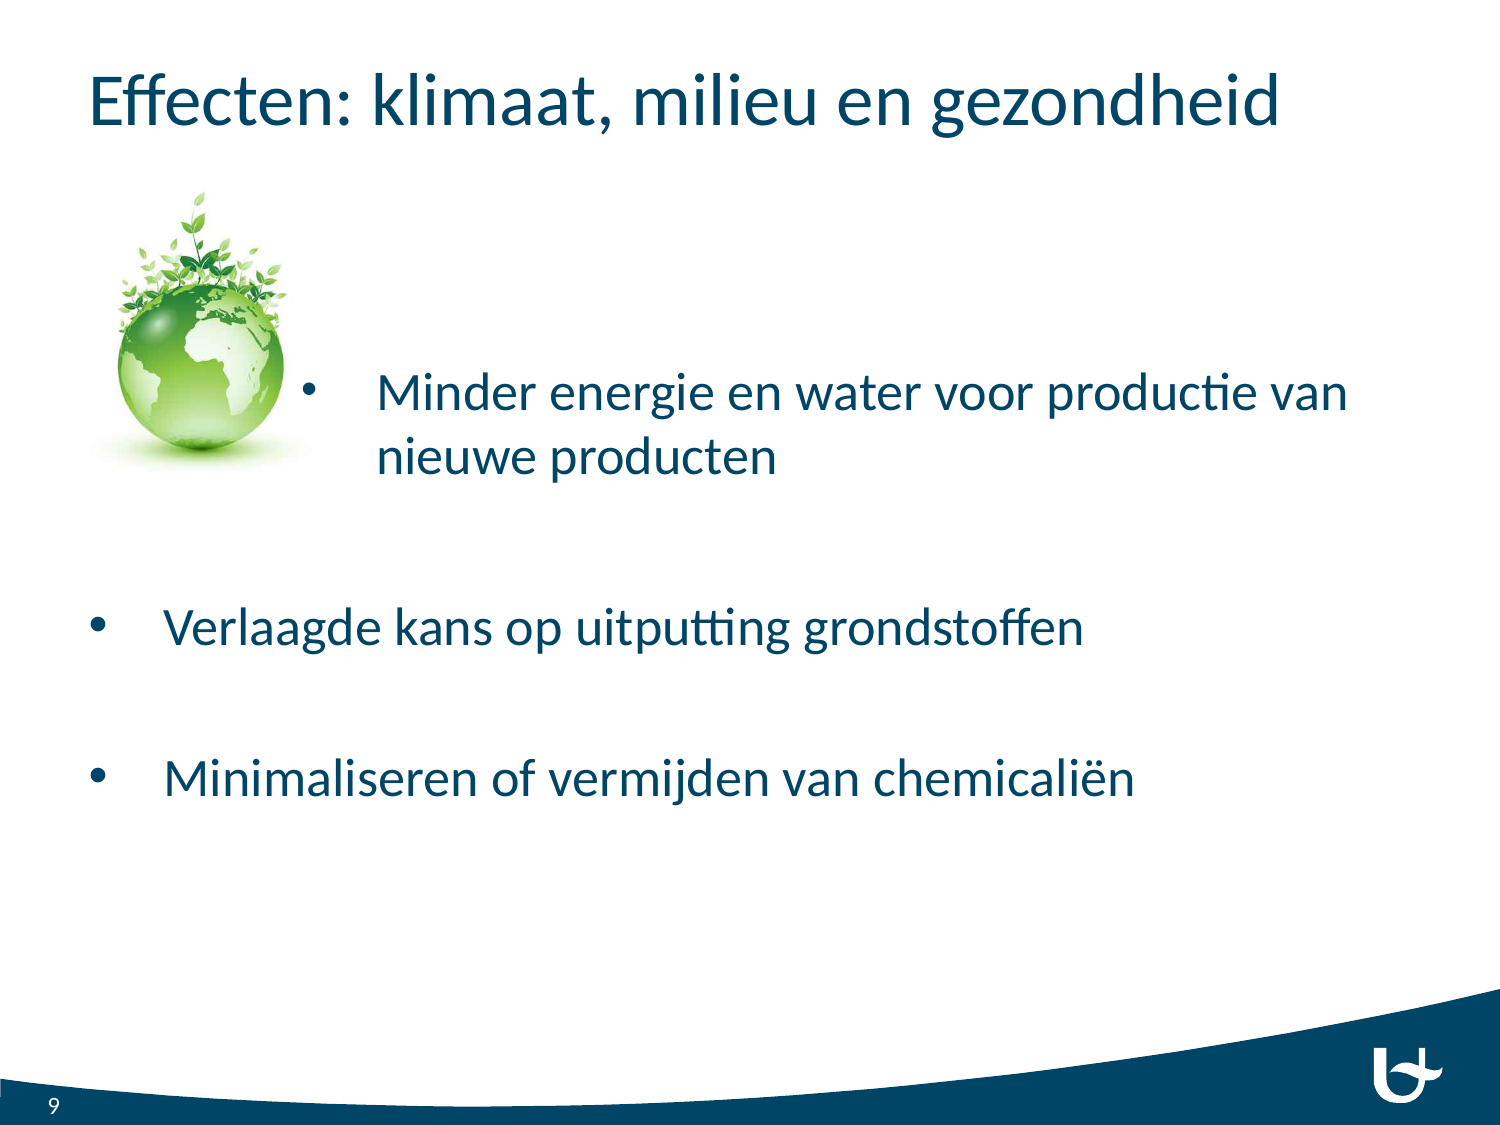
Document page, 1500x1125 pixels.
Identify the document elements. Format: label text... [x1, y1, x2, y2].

title Effecten: klimaat, milieu en gezondheid [88, 19, 1412, 173]
picture [74, 167, 326, 499]
list Minder energie en water voor productie van nieuwe producten Verlaagde kans op uitputting grondstoffen Minimaliseren of vermijden van chemicaliën [88, 196, 1412, 1000]
slide_number 9 [0, 1083, 75, 1125]
